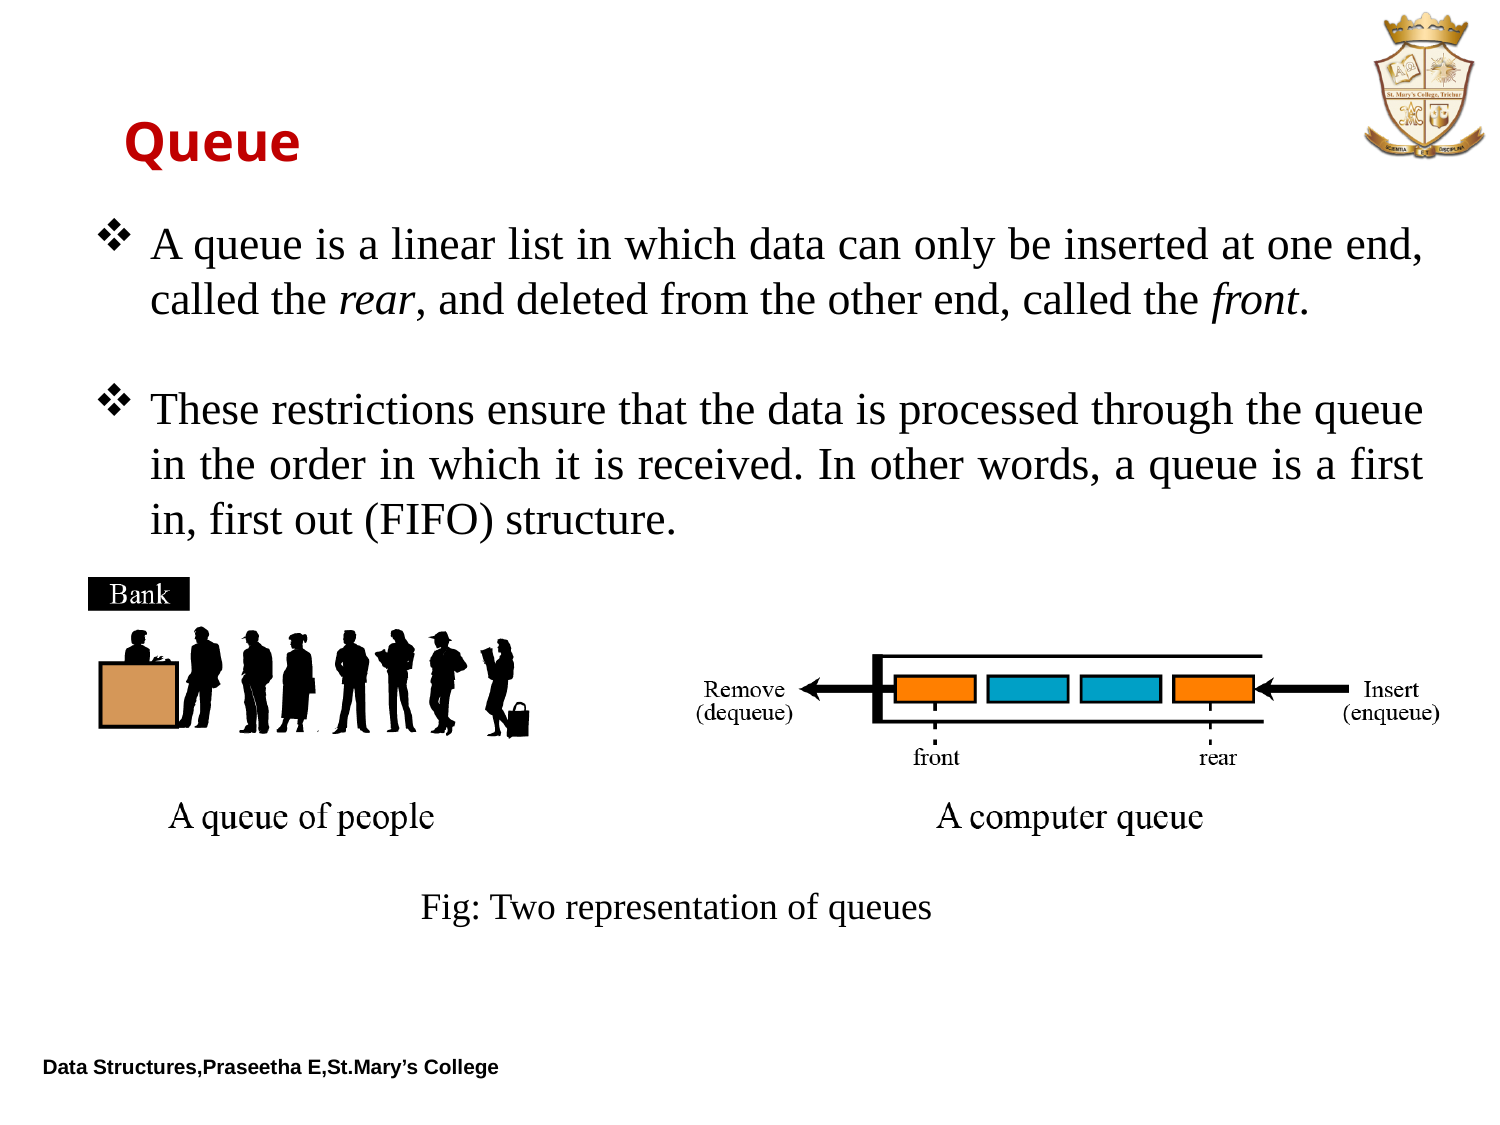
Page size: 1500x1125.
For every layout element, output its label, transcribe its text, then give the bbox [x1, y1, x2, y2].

text_box Fig: Two representation of queues [405, 874, 948, 935]
picture [88, 577, 1440, 839]
text_box Data Structures,Praseetha E,St.Mary’s College [27, 1046, 514, 1087]
text_box A queue is a linear list in which data can only be inserted at one end, called the rear, and deleted from the other end, called the front. These restrictions ensure that the data is processed through the queue in the order in which it is received. In other words, a queue is a first in, first out (FIFO) structure. [79, 206, 1440, 551]
text_box Queue [0, 71, 888, 181]
picture [1342, 0, 1500, 183]
